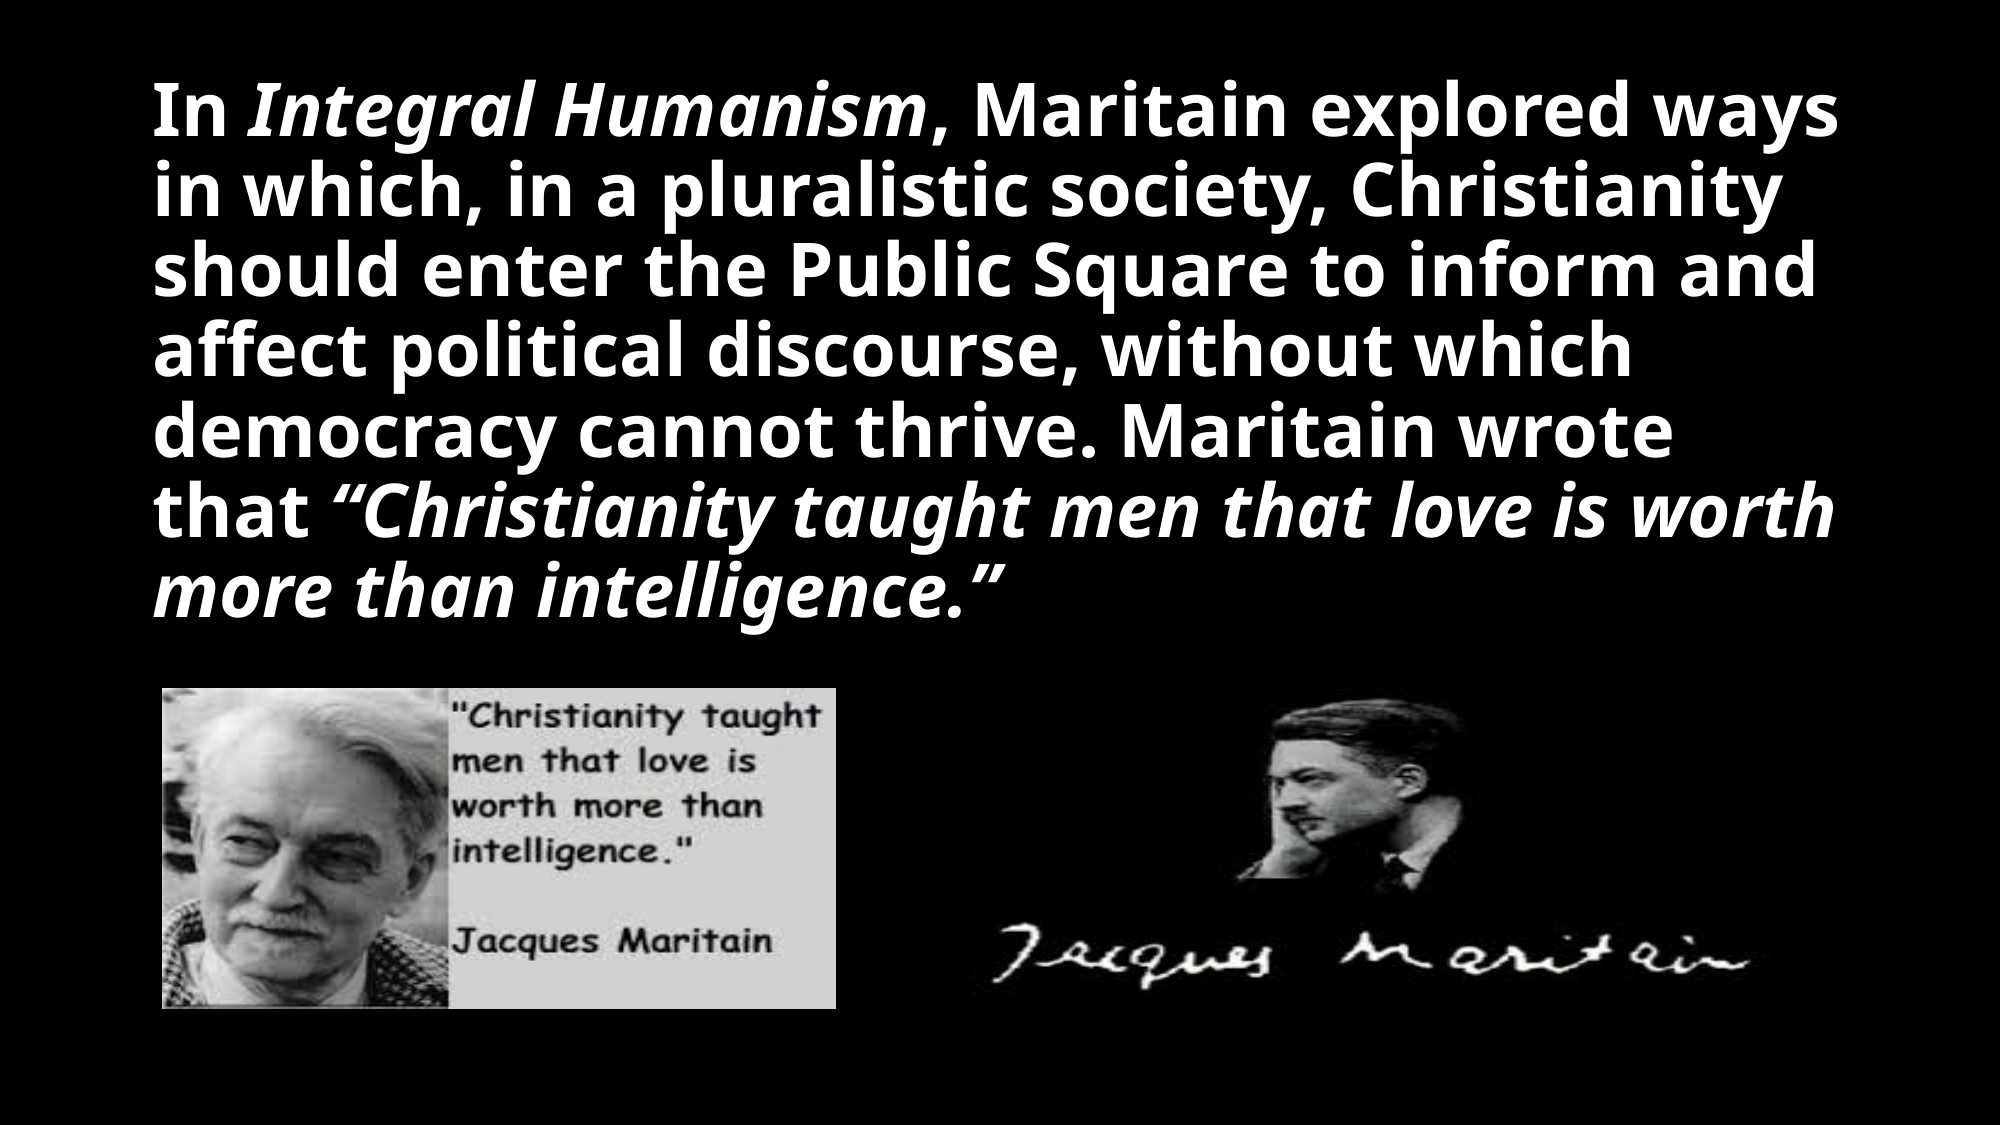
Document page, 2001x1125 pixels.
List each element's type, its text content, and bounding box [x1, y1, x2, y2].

picture [949, 688, 1824, 1009]
title In Integral Humanism, Maritain explored ways in which, in a pluralistic society, Christianity should enter the Public Square to inform and affect political discourse, without which democracy cannot thrive. Maritain wrote that “Christianity taught men that love is worth more than intelligence.” [137, 59, 1863, 736]
picture [162, 688, 836, 1009]
